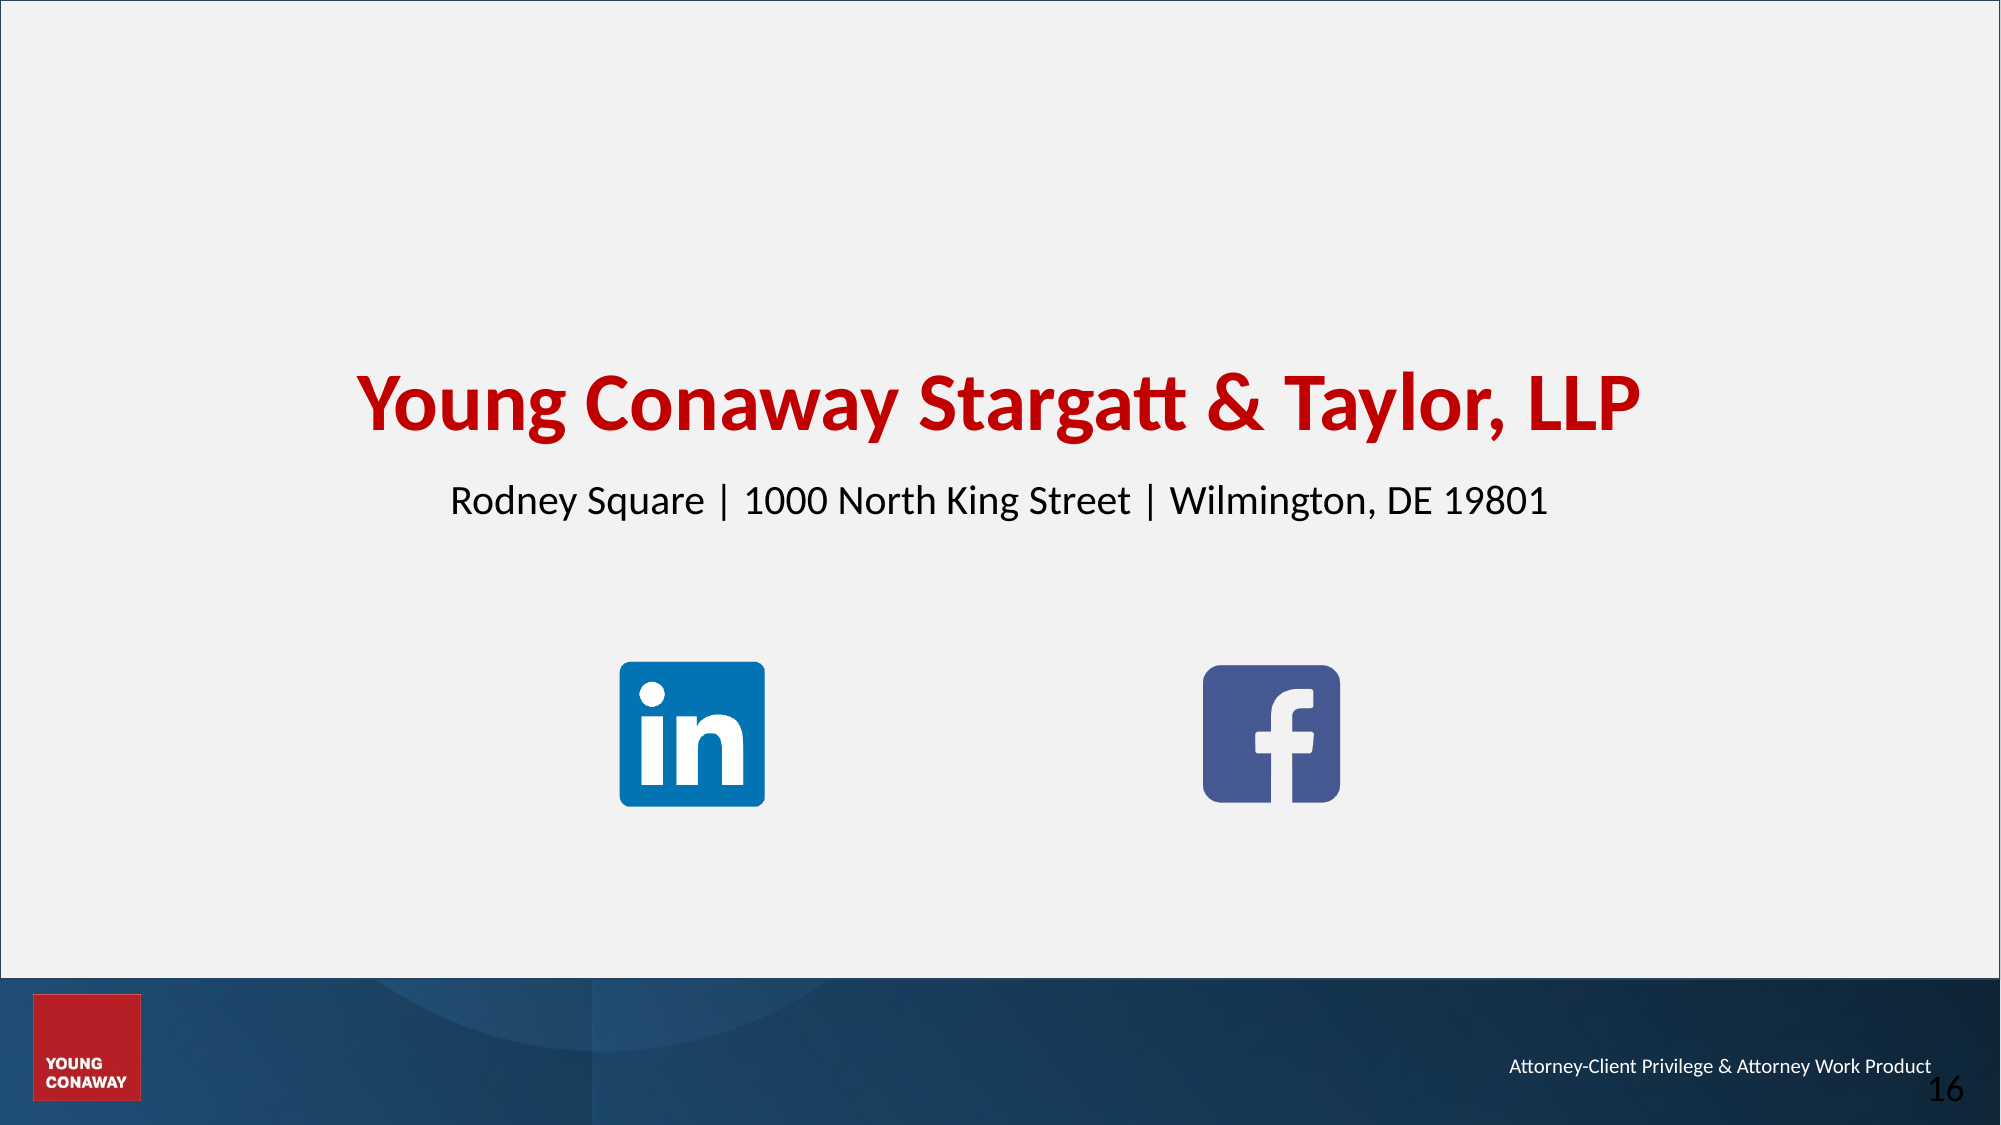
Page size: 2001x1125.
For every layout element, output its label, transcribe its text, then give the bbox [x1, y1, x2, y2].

text_box 16 [1911, 1057, 1984, 1117]
picture [0, 980, 2001, 1125]
picture [619, 661, 765, 807]
picture [1199, 662, 1344, 807]
footer Attorney-Client Privilege & Attorney Work Product [1271, 1035, 1947, 1095]
